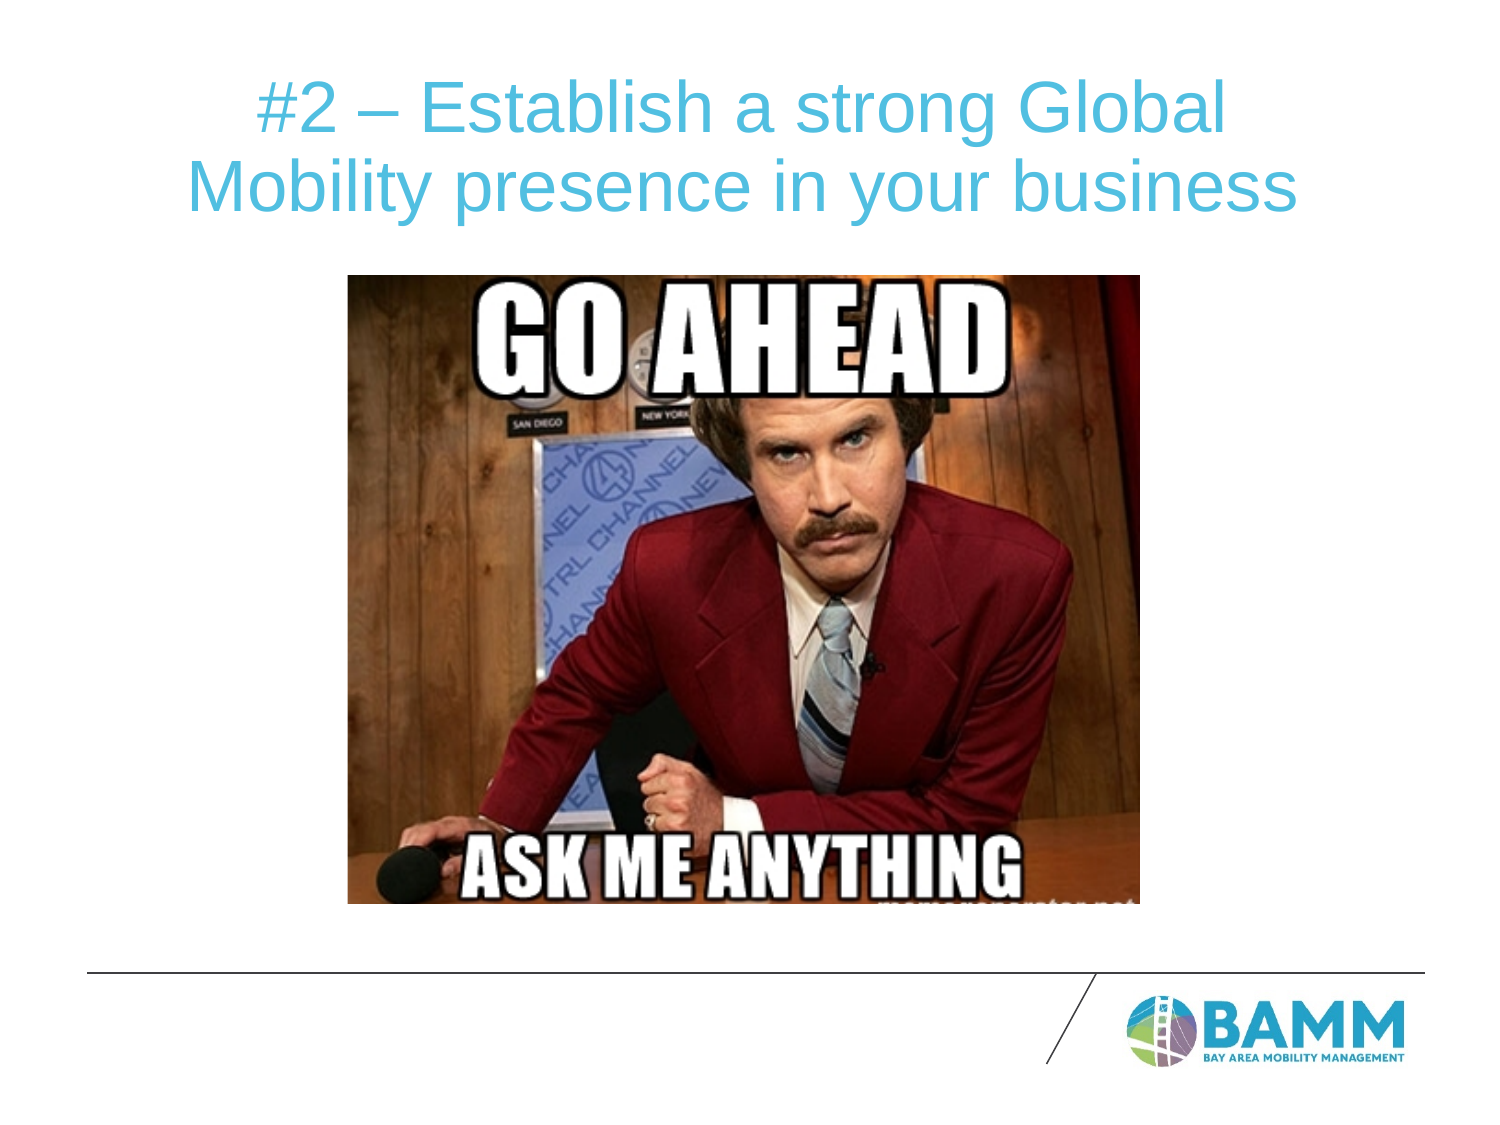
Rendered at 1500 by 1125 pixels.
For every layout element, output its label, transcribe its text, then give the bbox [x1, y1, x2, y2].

picture [347, 274, 1141, 904]
title #2 – Establish a strong Global Mobility presence in your business [150, 62, 1338, 235]
picture [1122, 990, 1411, 1073]
